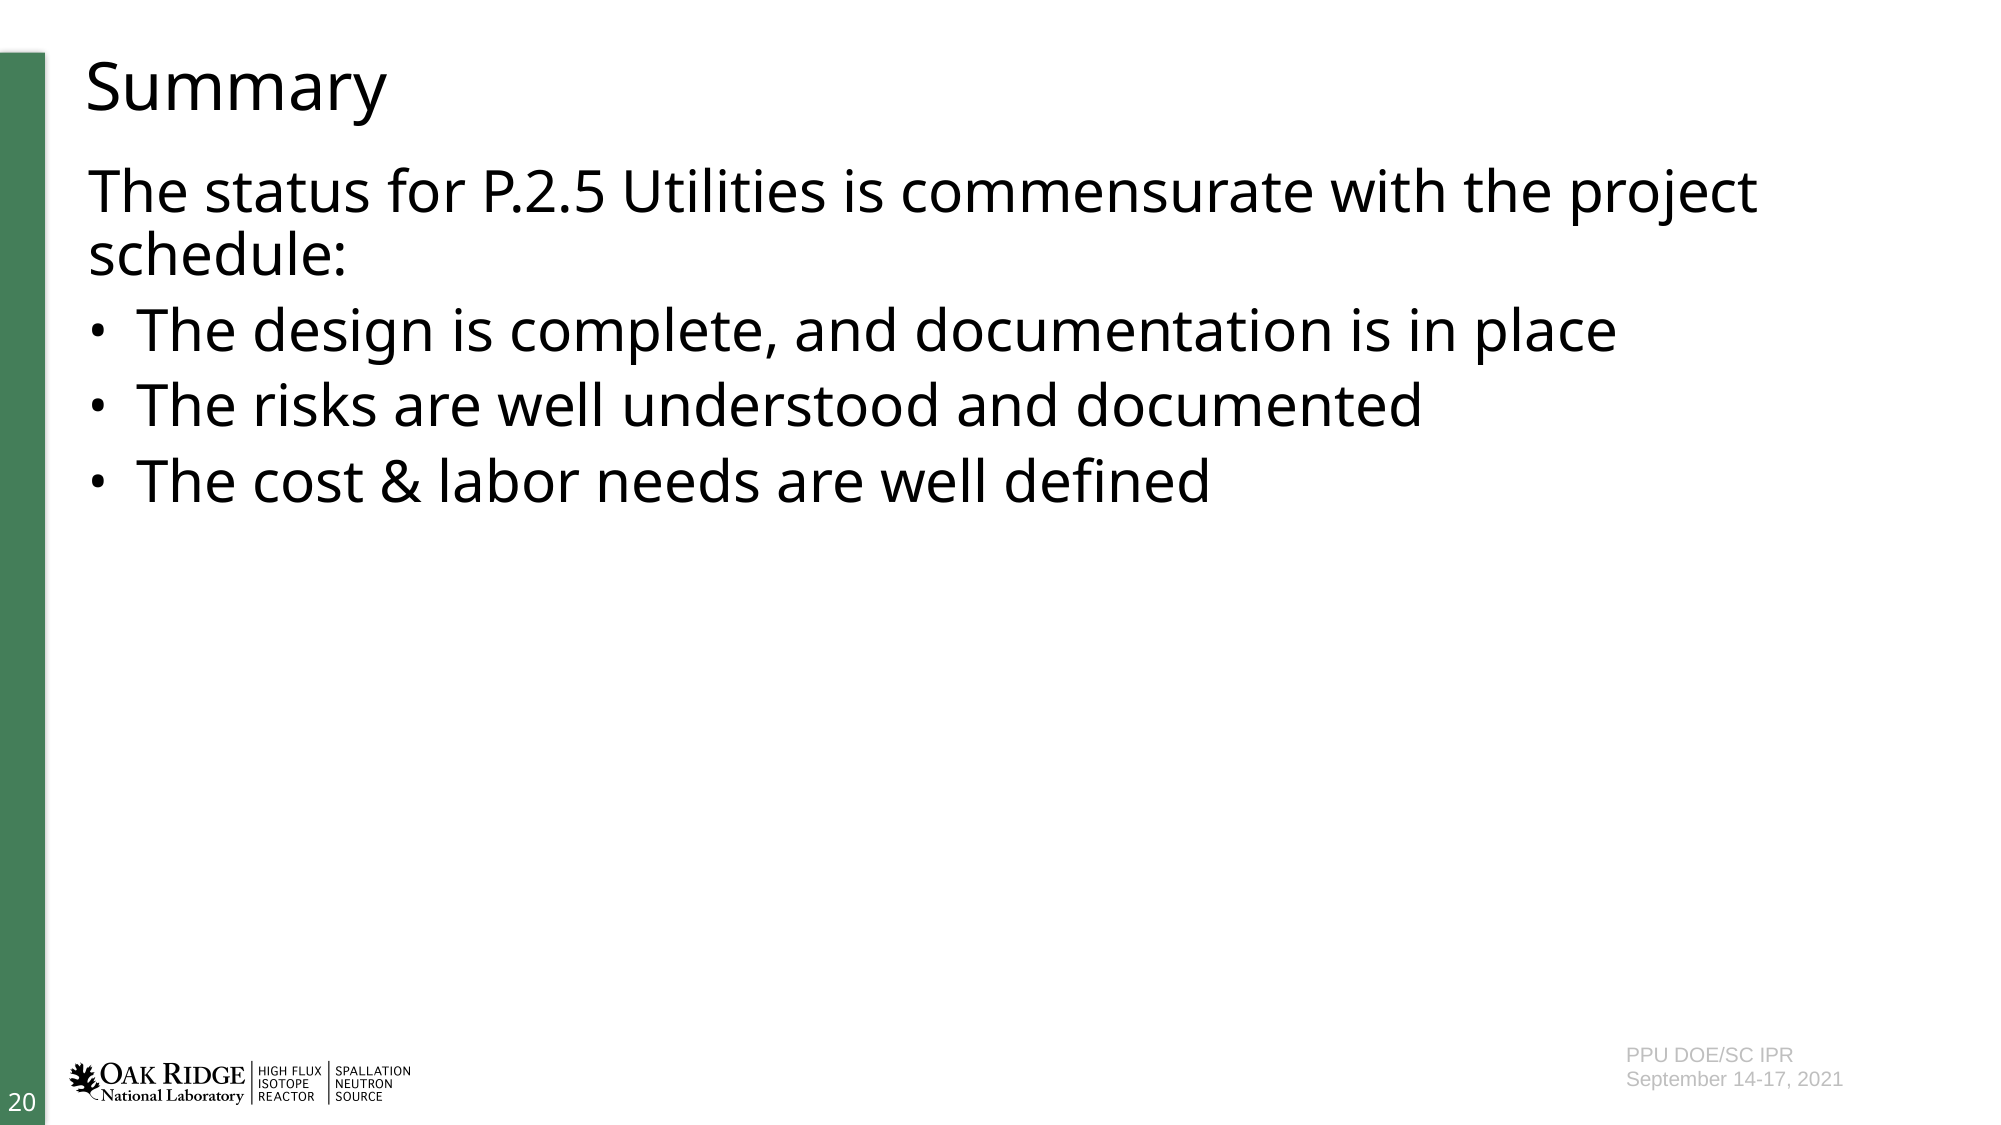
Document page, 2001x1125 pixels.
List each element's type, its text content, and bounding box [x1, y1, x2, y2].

title Summary [70, 44, 1946, 134]
list The status for P.2.5 Utilities is commensurate with the project schedule: The design is complete, and documentation is in place The risks are well understood and documented The cost & labor needs are well defined [73, 154, 1949, 1007]
picture [66, 1058, 413, 1108]
